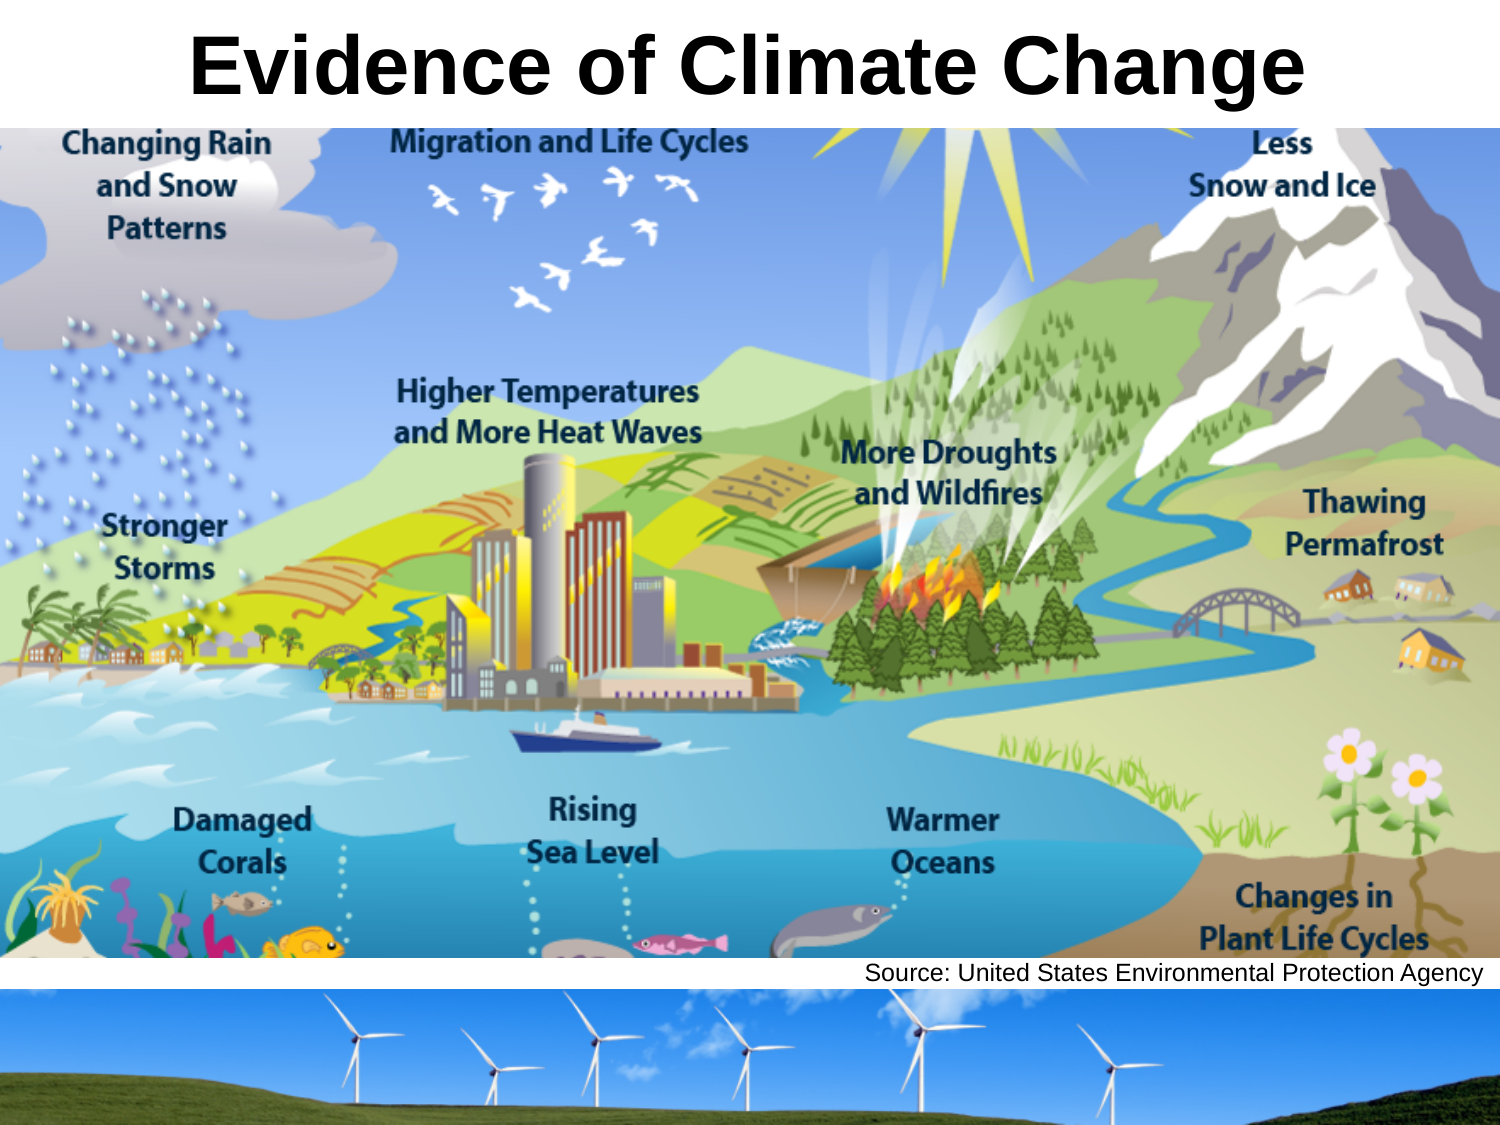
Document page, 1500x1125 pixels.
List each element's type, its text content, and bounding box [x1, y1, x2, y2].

text_box Source: United States Environmental Protection Agency [412, 964, 1500, 988]
picture [0, 989, 1500, 1125]
text_box Evidence of Climate Change [147, 3, 1348, 119]
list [0, 128, 1500, 958]
